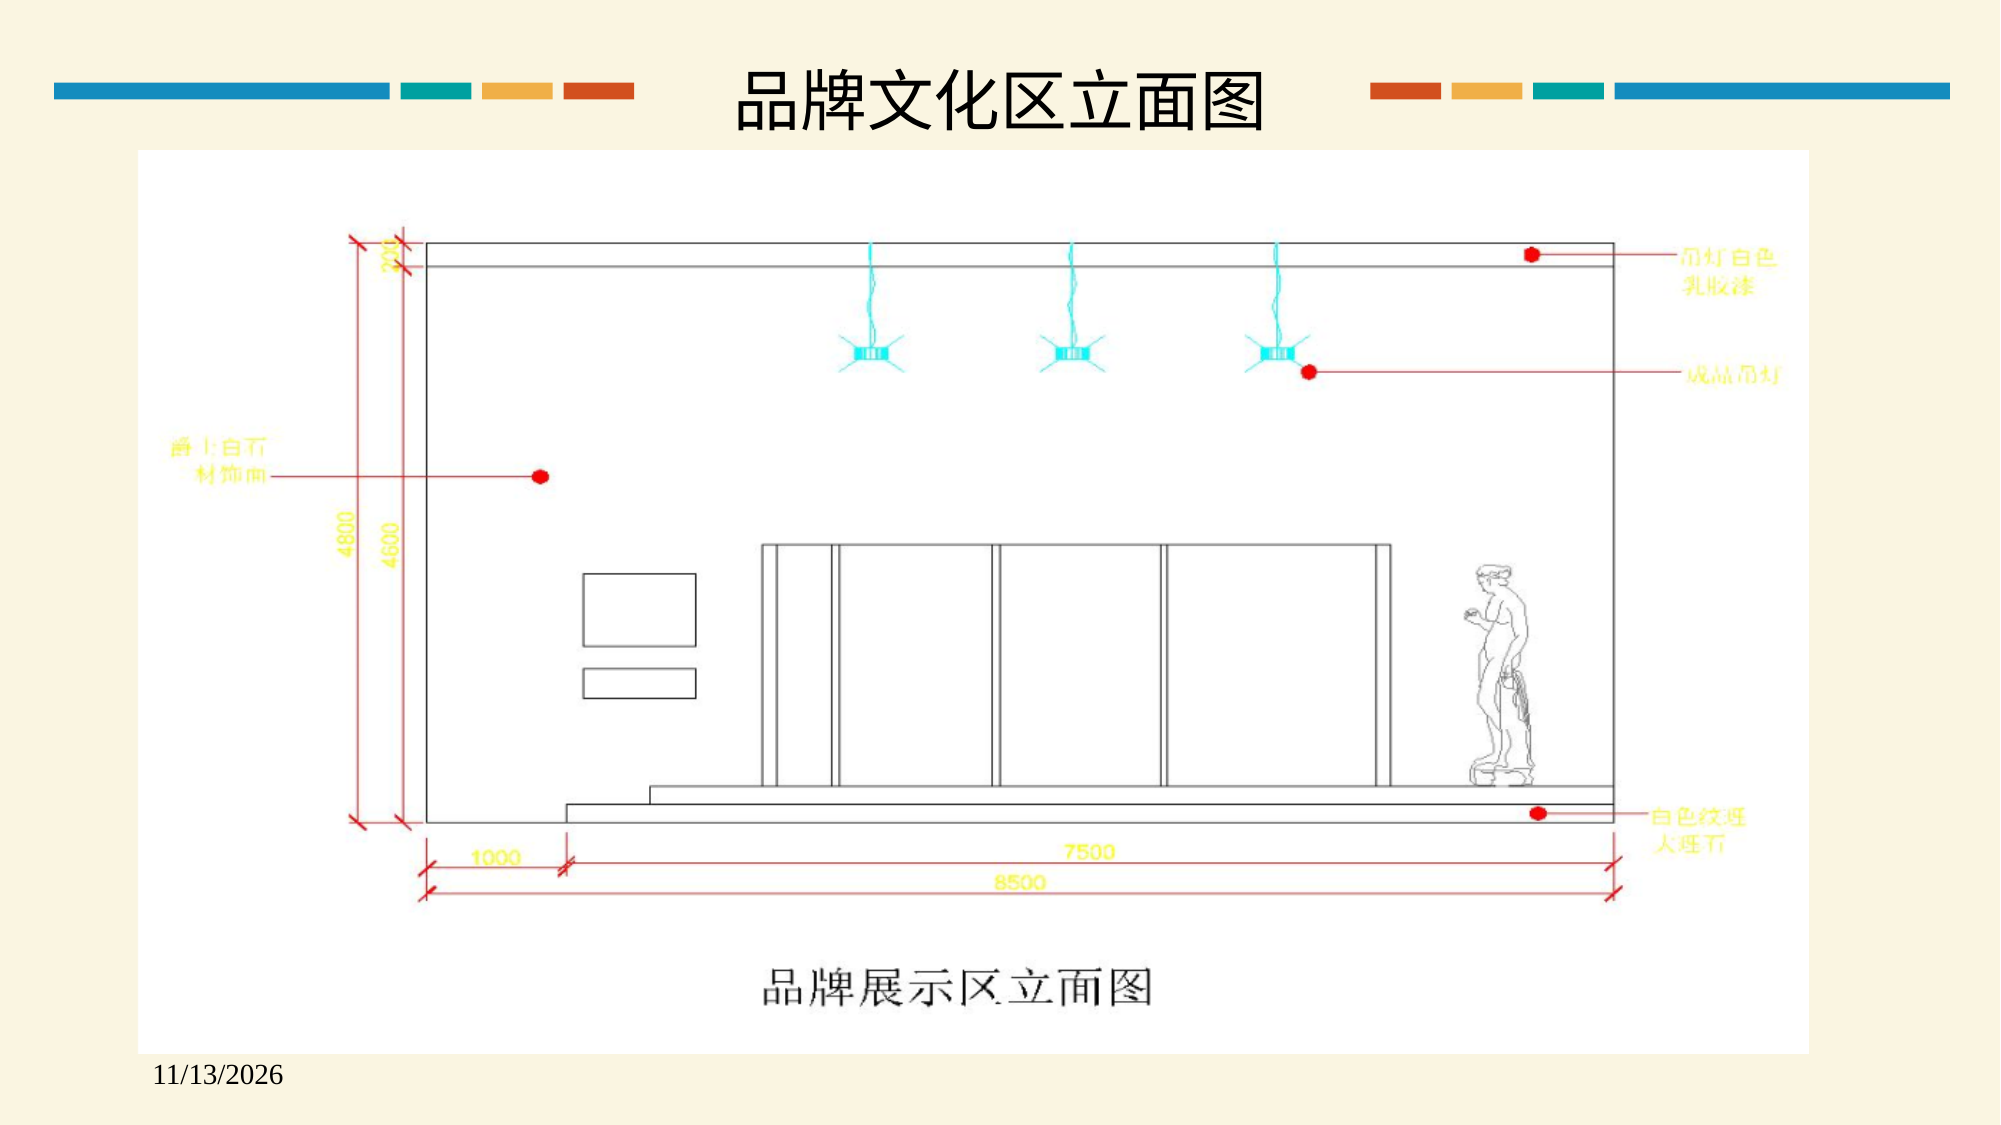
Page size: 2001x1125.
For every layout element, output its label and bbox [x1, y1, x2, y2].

slide_number [137, 1054, 521, 1103]
picture [139, 0, 1807, 1125]
